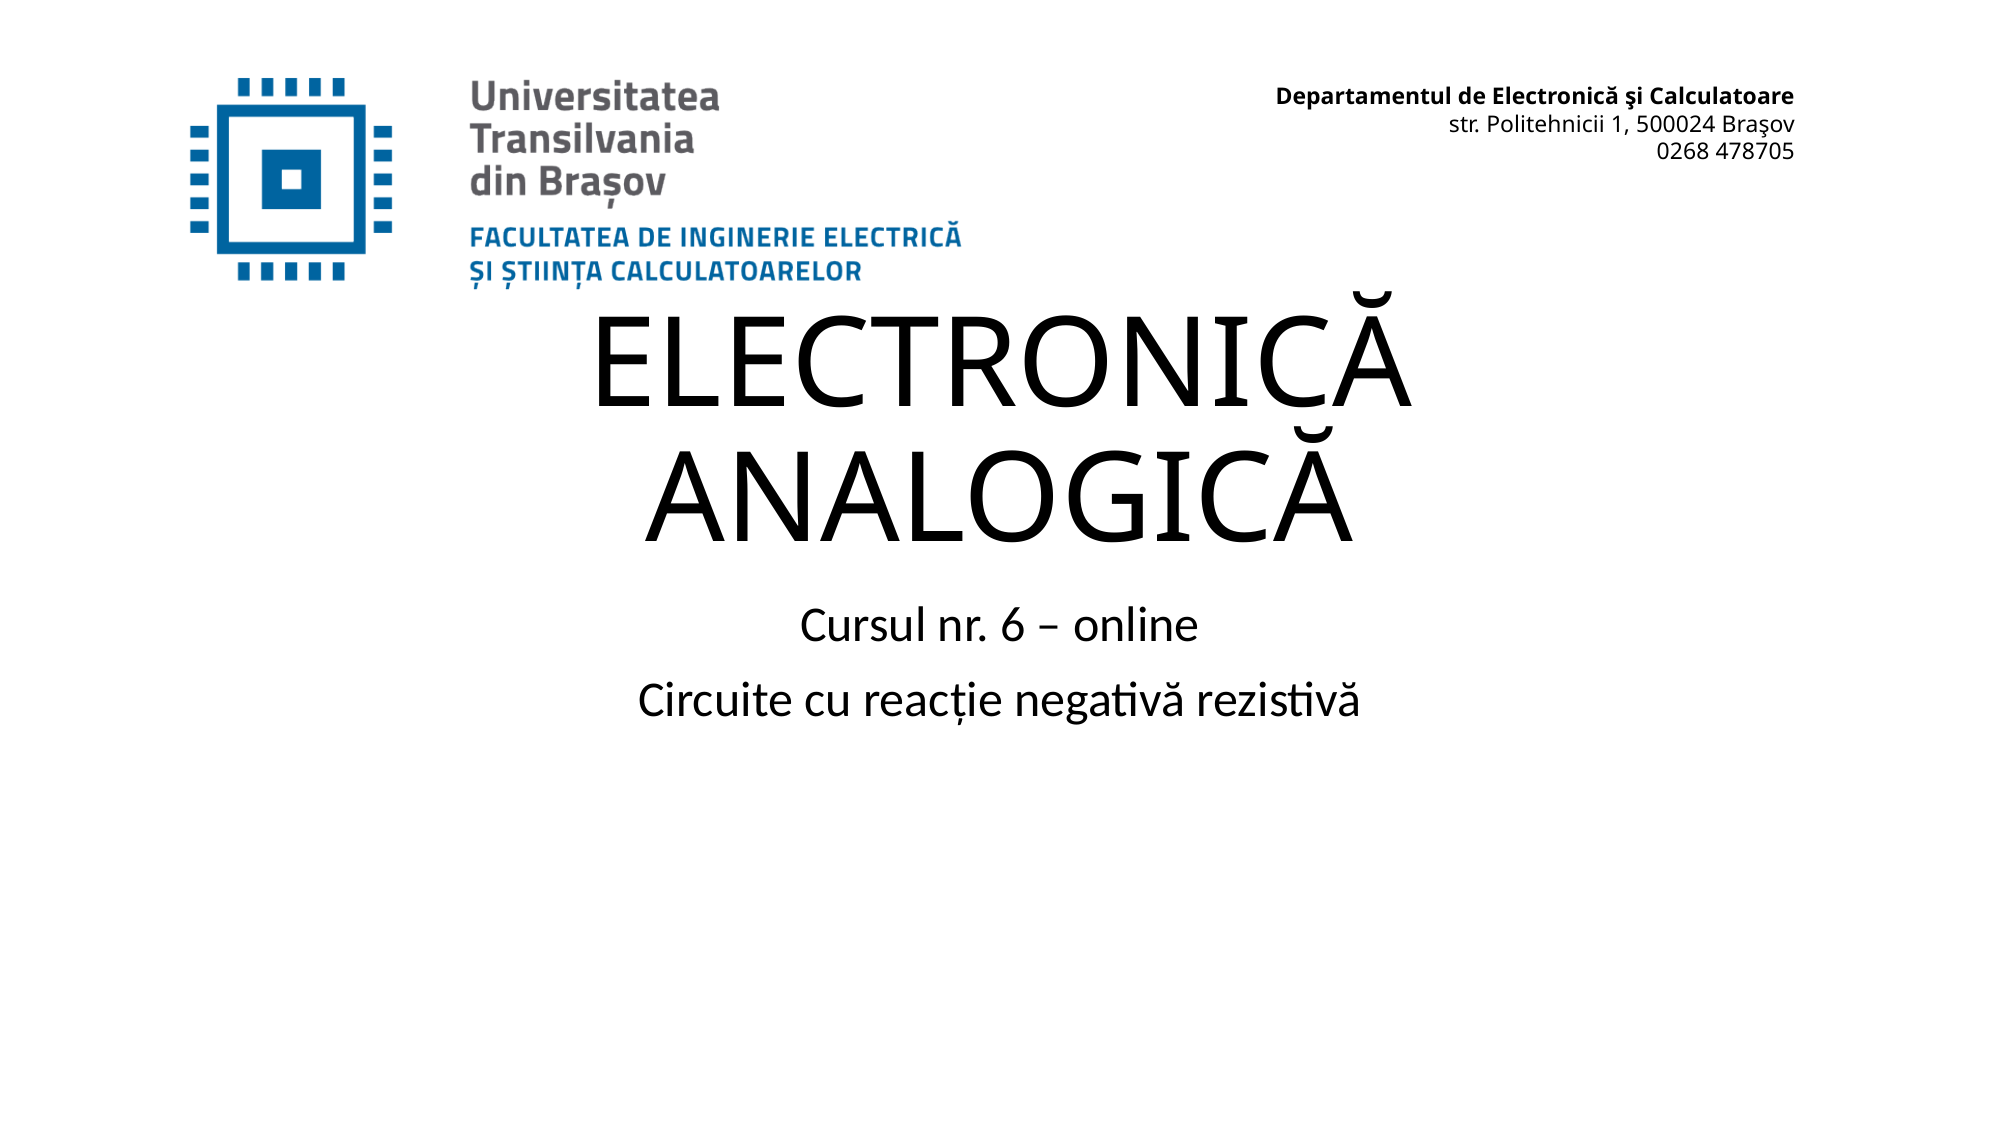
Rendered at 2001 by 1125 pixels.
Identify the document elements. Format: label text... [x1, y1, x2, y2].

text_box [112, 55, 1811, 314]
subtitle Cursul nr. 6 – online Circuite cu reacție negativă rezistivă [249, 590, 1750, 863]
title ELECTRONICĂ ANALOGICĂ [249, 314, 1750, 576]
